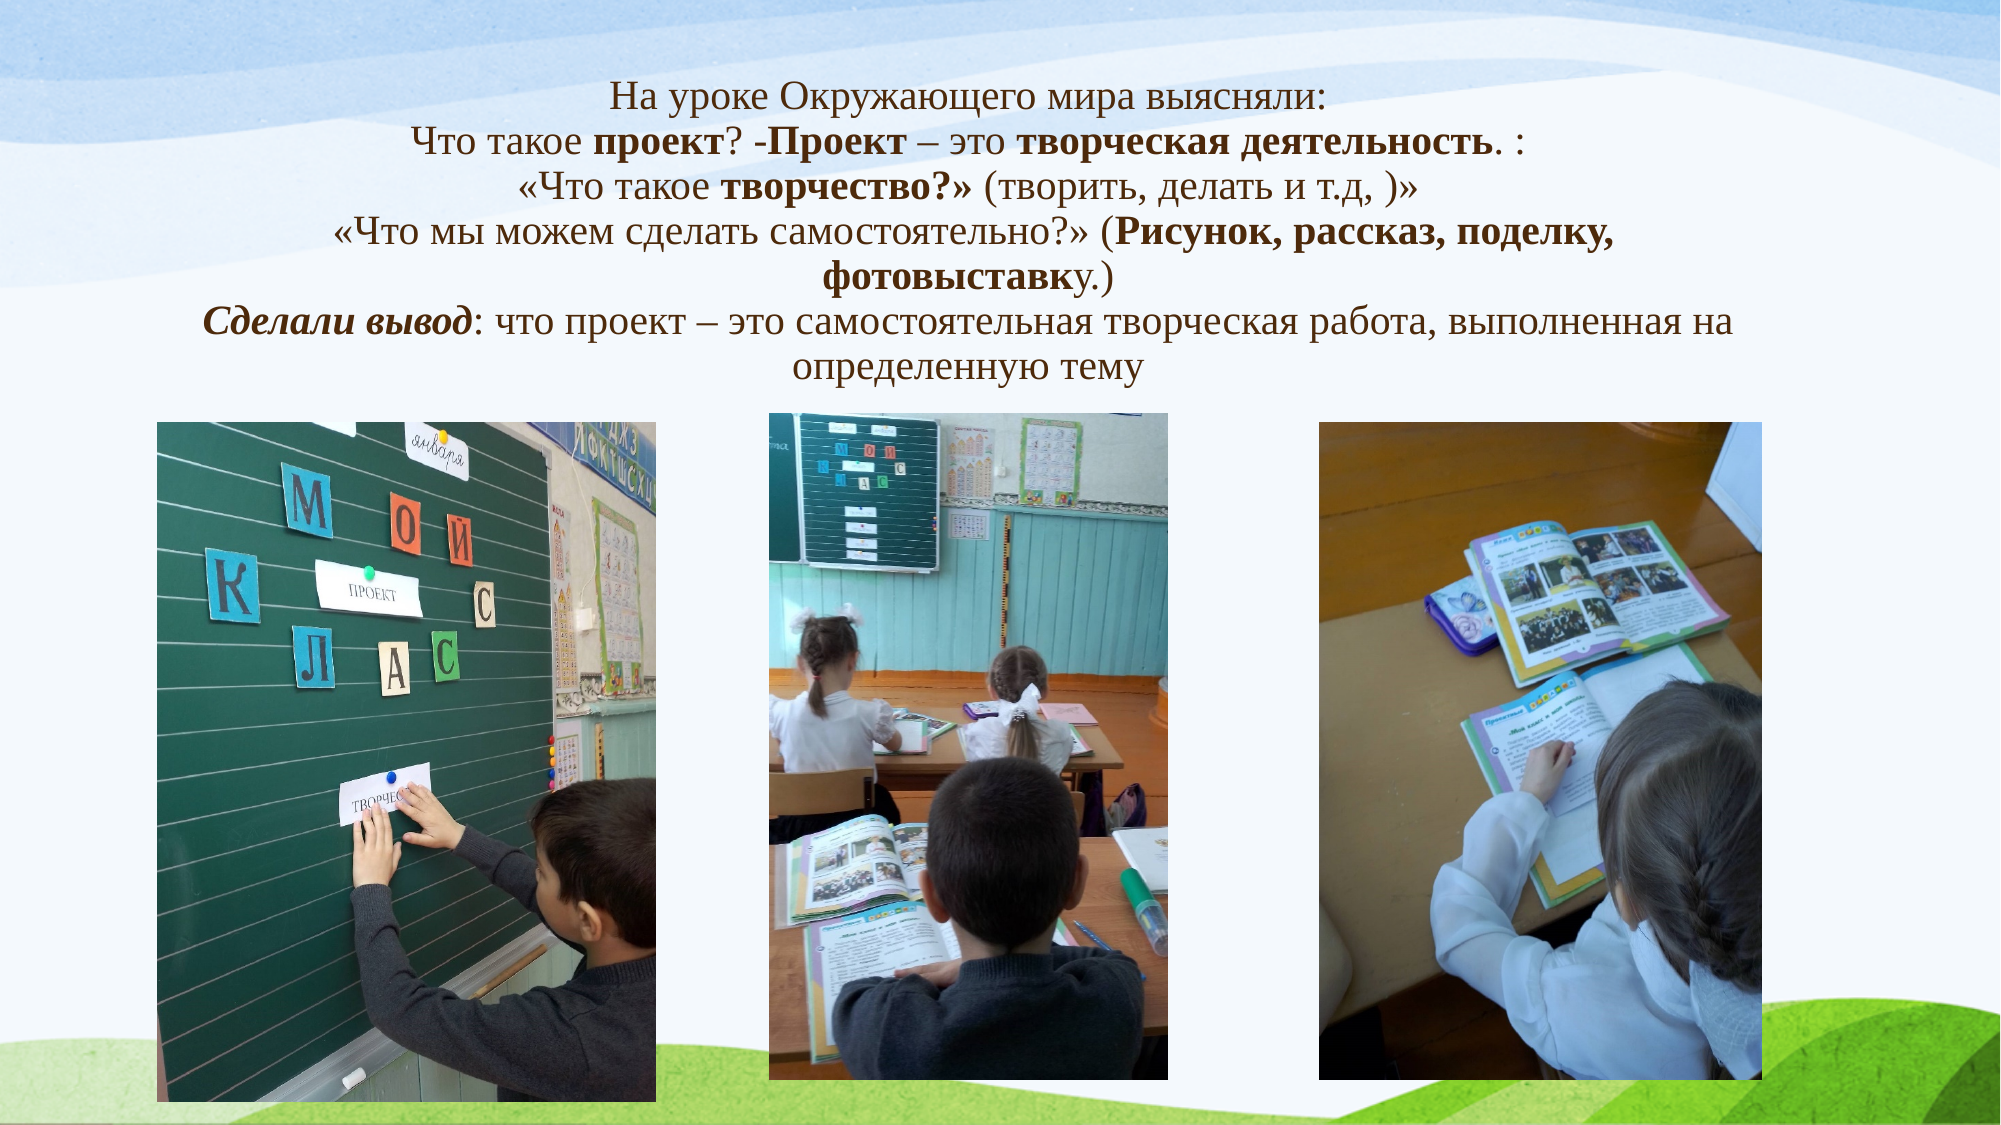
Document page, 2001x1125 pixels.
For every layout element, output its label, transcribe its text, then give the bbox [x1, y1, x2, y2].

picture [0, 0, 2001, 1125]
title На уроке Окружающего мира выясняли: Что такое проект? -Проект – это творческая деятельность. : «Что такое творчество?» (творить, делать и т.д, )» «Что мы можем сделать самостоятельно?» (Рисунок, рассказ, поделку, фотовыставку.) Сделали вывод: что проект – это самостоятельная творческая работа, выполненная на определенную тему [174, 124, 1762, 446]
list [157, 422, 656, 1102]
